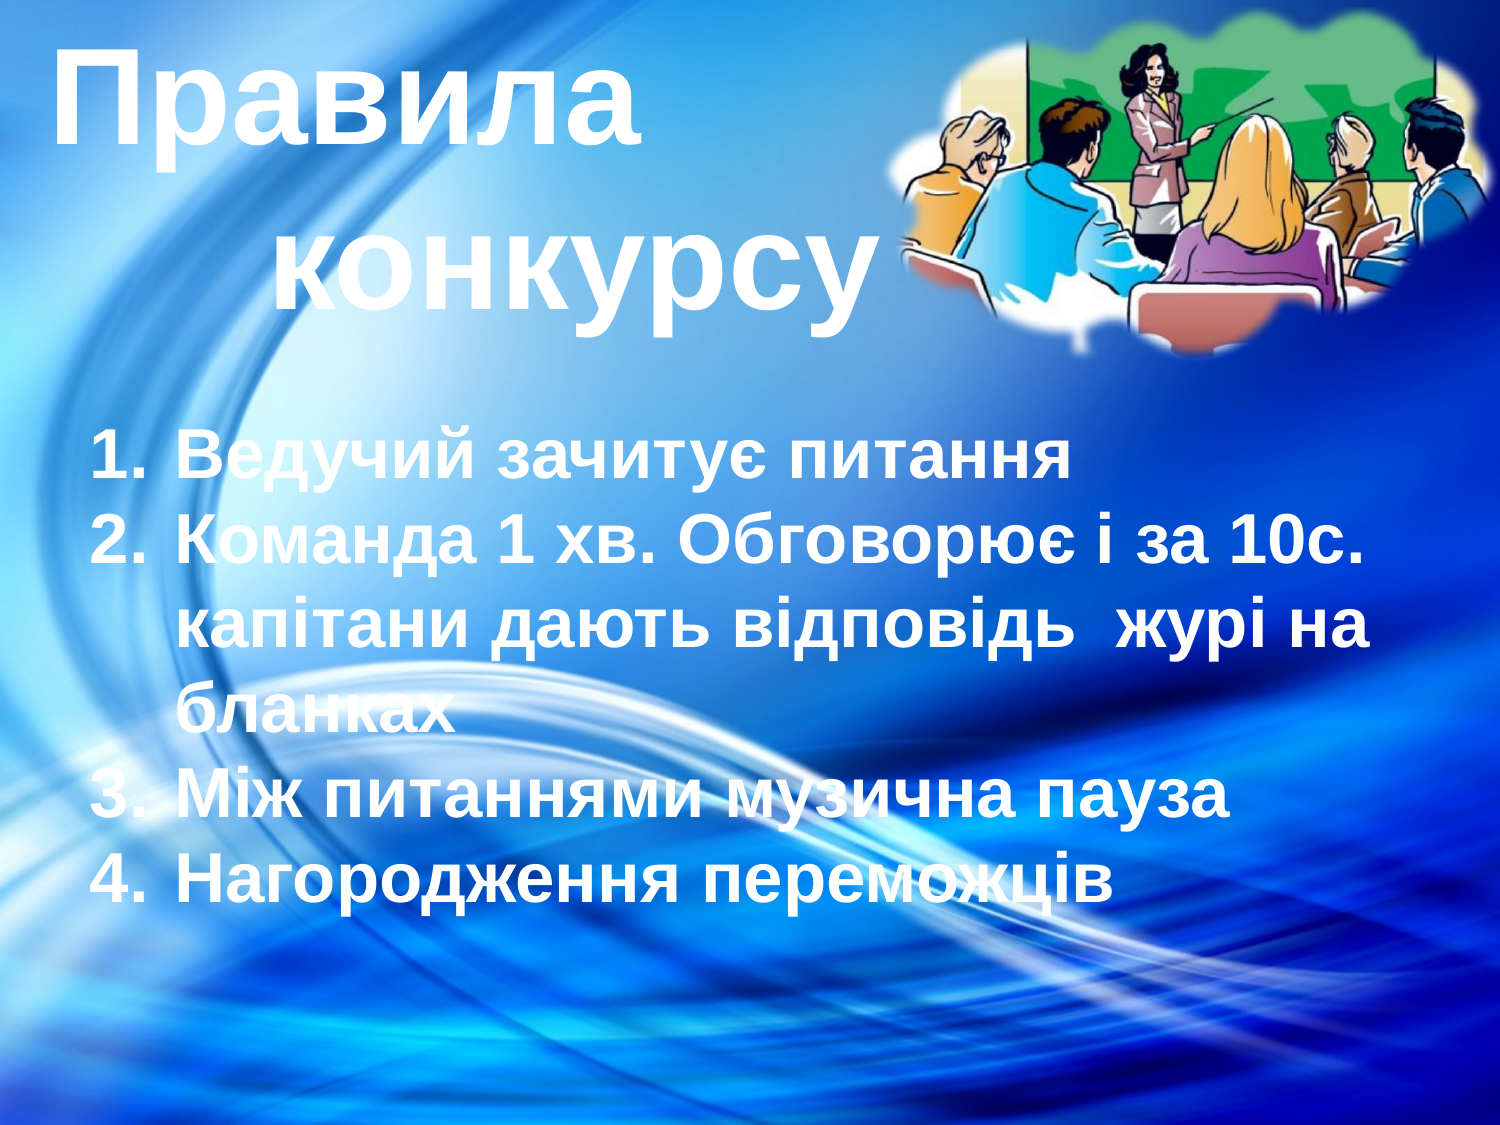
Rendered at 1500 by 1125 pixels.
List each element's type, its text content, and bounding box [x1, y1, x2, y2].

text_box Ведучий зачитує питання Команда 1 хв. Обговорює і за 10с. капітани дають відповідь журі на бланках Між питаннями музична пауза Нагородження переможців [74, 399, 1413, 925]
picture [0, 0, 1500, 1125]
text_box Правила конкурсу [0, 0, 876, 345]
